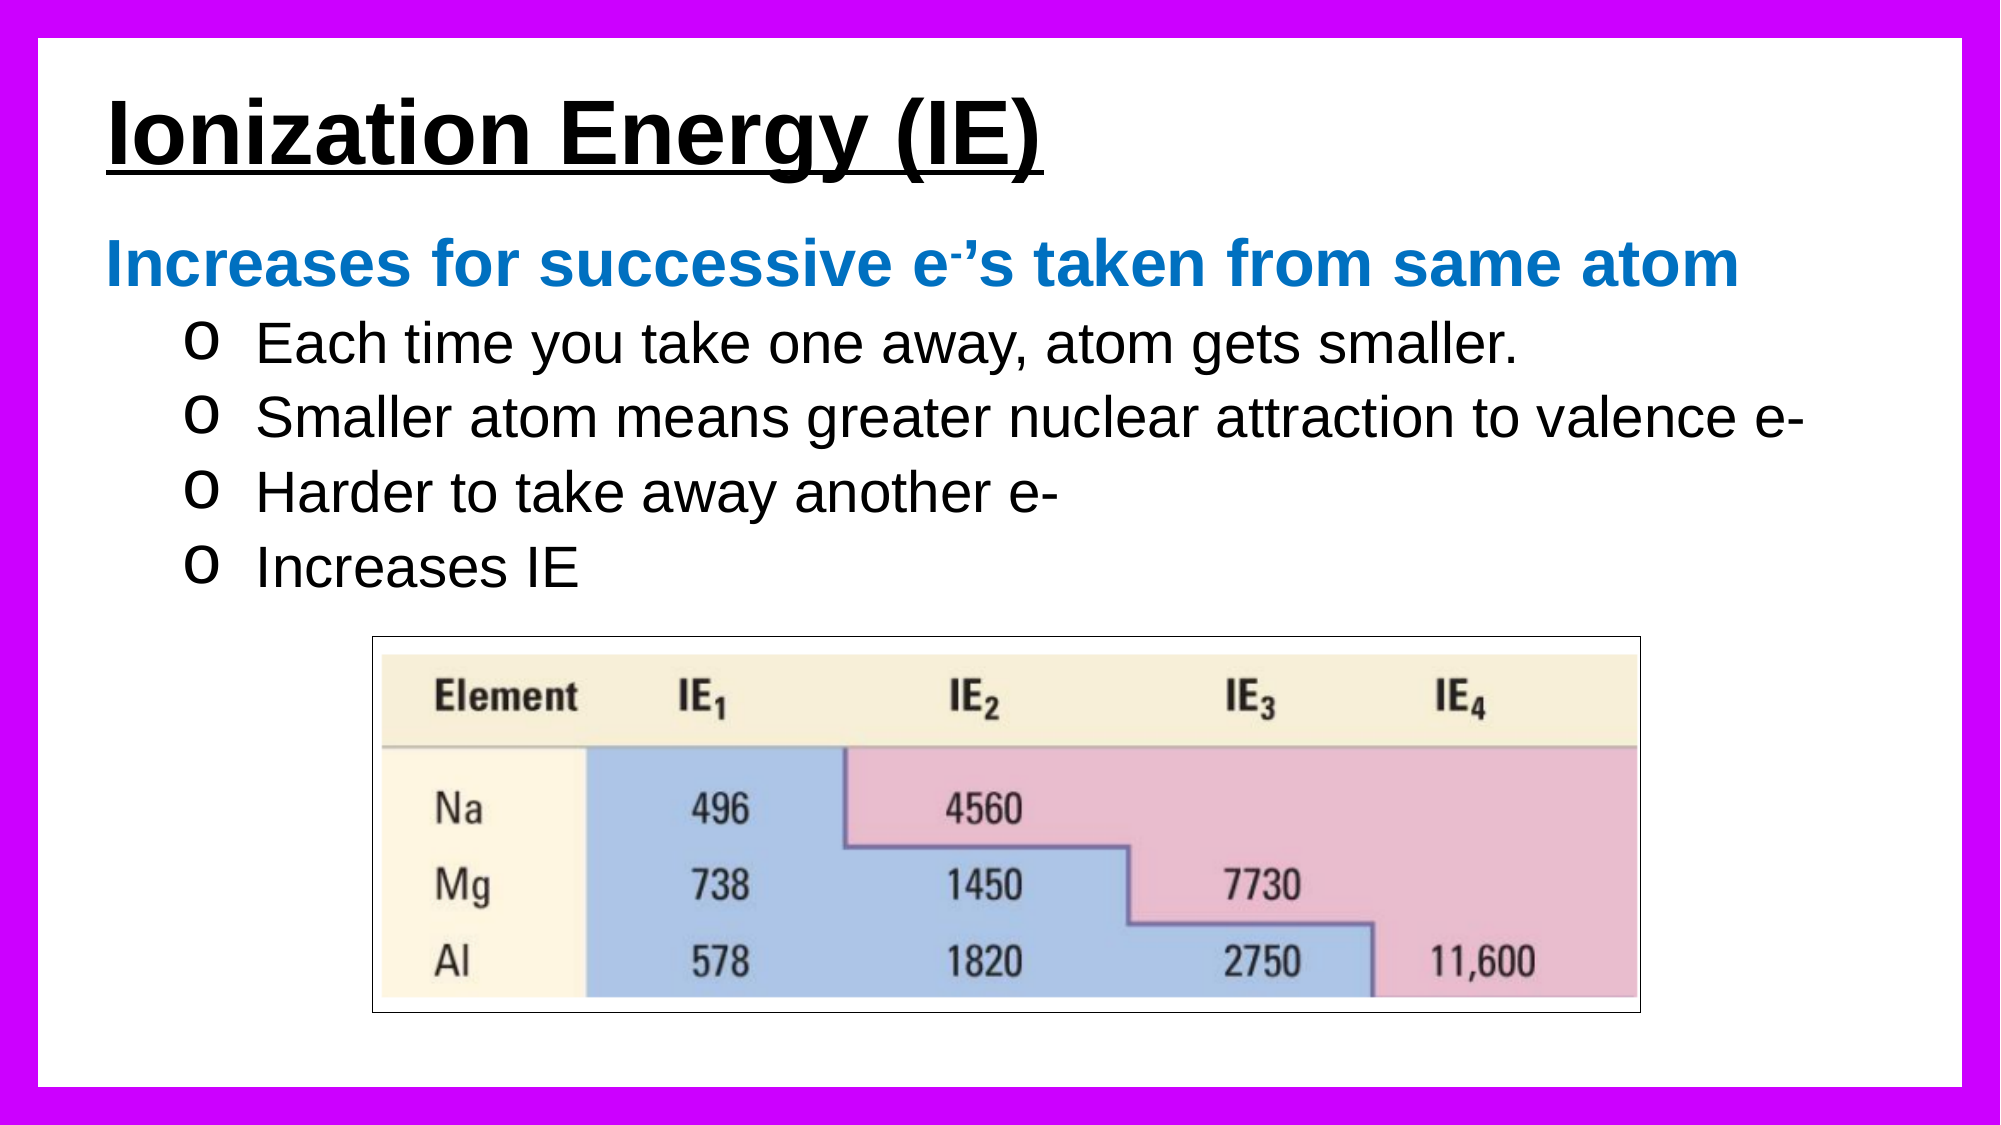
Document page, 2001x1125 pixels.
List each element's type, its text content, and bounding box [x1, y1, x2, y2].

text_box Increases for successive e-’s taken from same atom Each time you take one away, atom gets smaller. Smaller atom means greater nuclear attraction to valence e- Harder to take away another e- Increases IE [91, 221, 1963, 608]
text_box [0, 0, 2000, 1125]
title Ionization Energy (IE) [90, 38, 1813, 223]
picture [371, 635, 1641, 1013]
